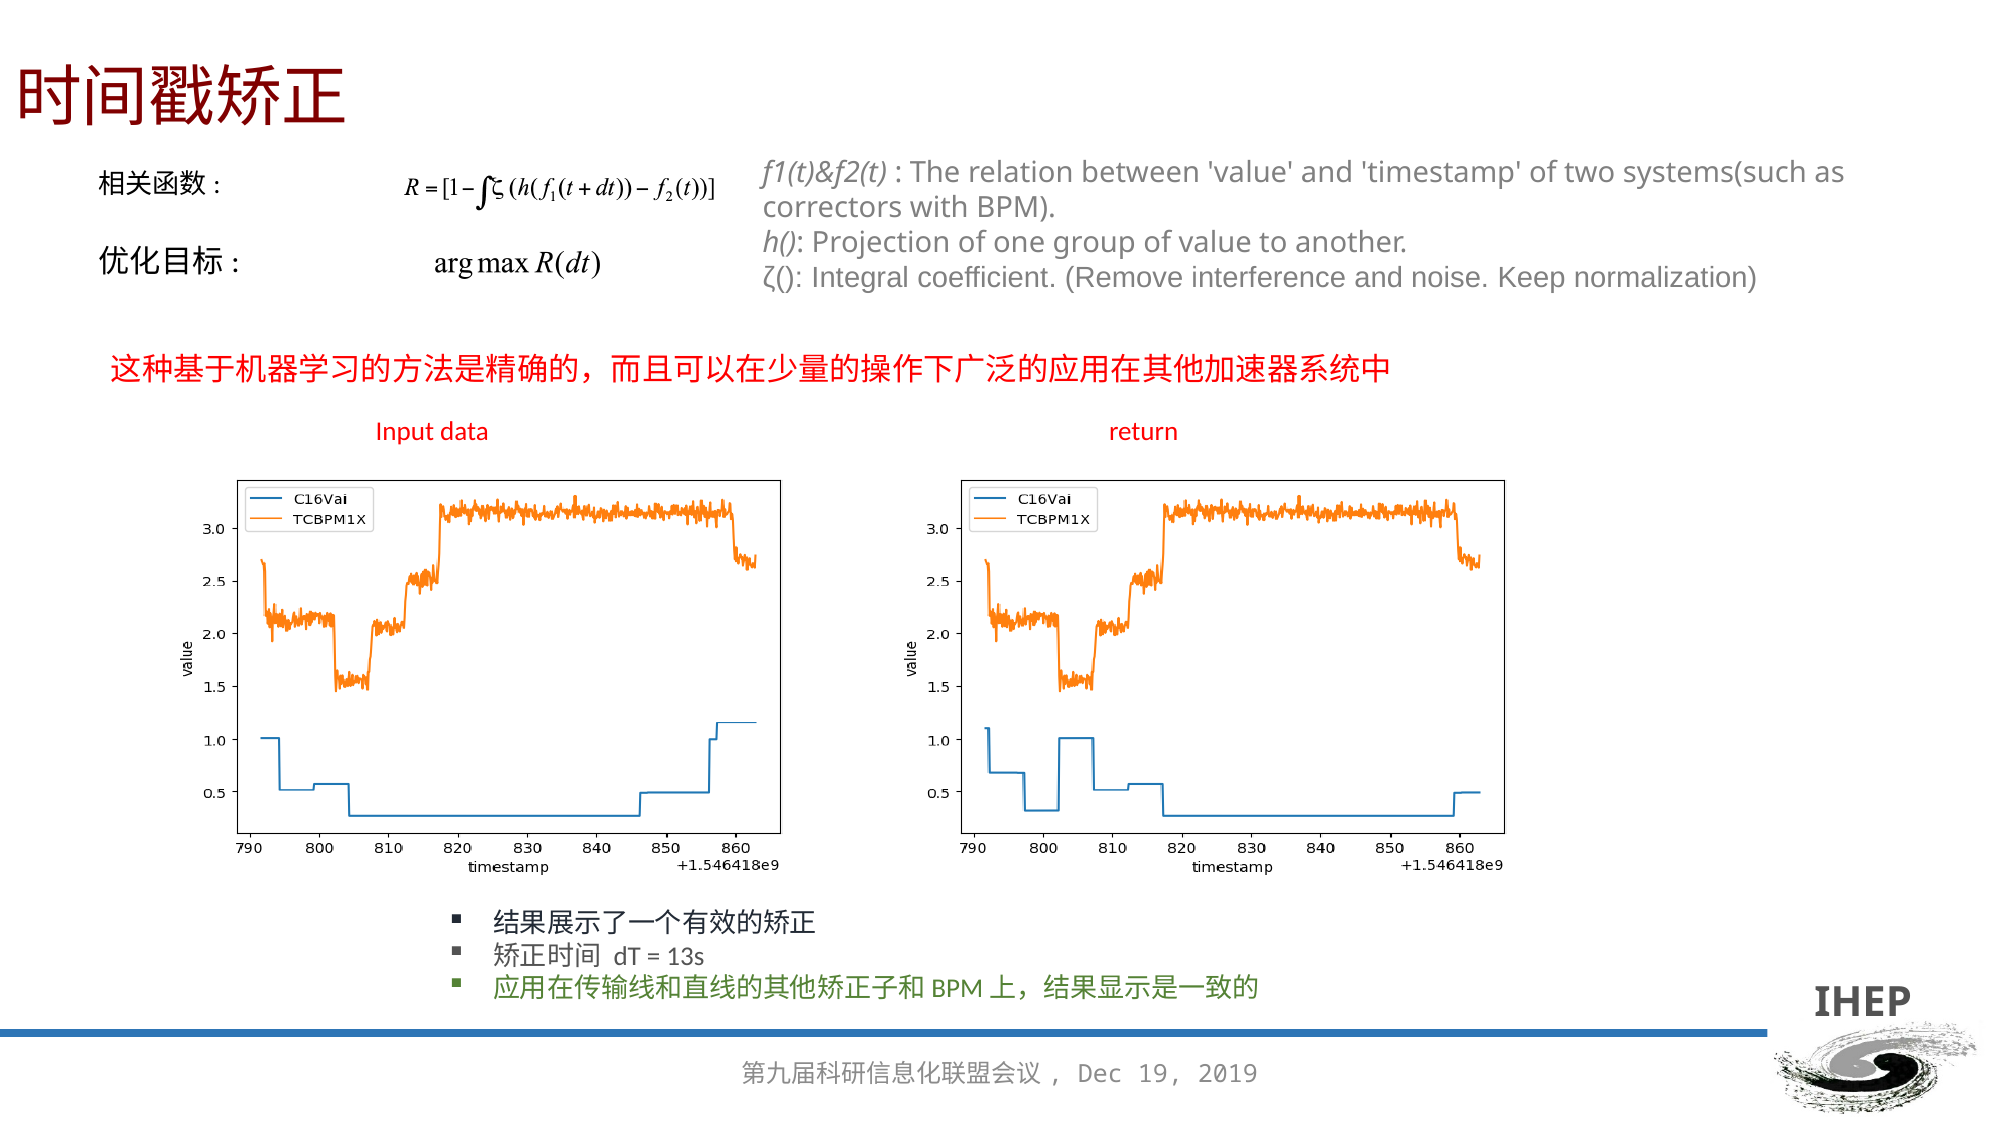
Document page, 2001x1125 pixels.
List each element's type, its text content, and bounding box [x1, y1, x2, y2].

picture [1767, 1018, 1986, 1117]
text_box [150, 407, 1575, 882]
title 时间戳矫正 [0, 32, 1725, 166]
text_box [93, 148, 1883, 311]
text_box 这种基于机器学习的方法是精确的，而且可以在少量的操作下广泛的应用在其他加速器系统中 [105, 344, 1462, 393]
footer 第九届科研信息化联盟会议, Dec 19, 2019 [662, 1042, 1338, 1103]
text_box 结果展示了一个有效的矫正 矫正时间 dT = 13s 应用在传输线和直线的其他矫正子和BPM上，结果显示是一致的 [440, 899, 1308, 1009]
